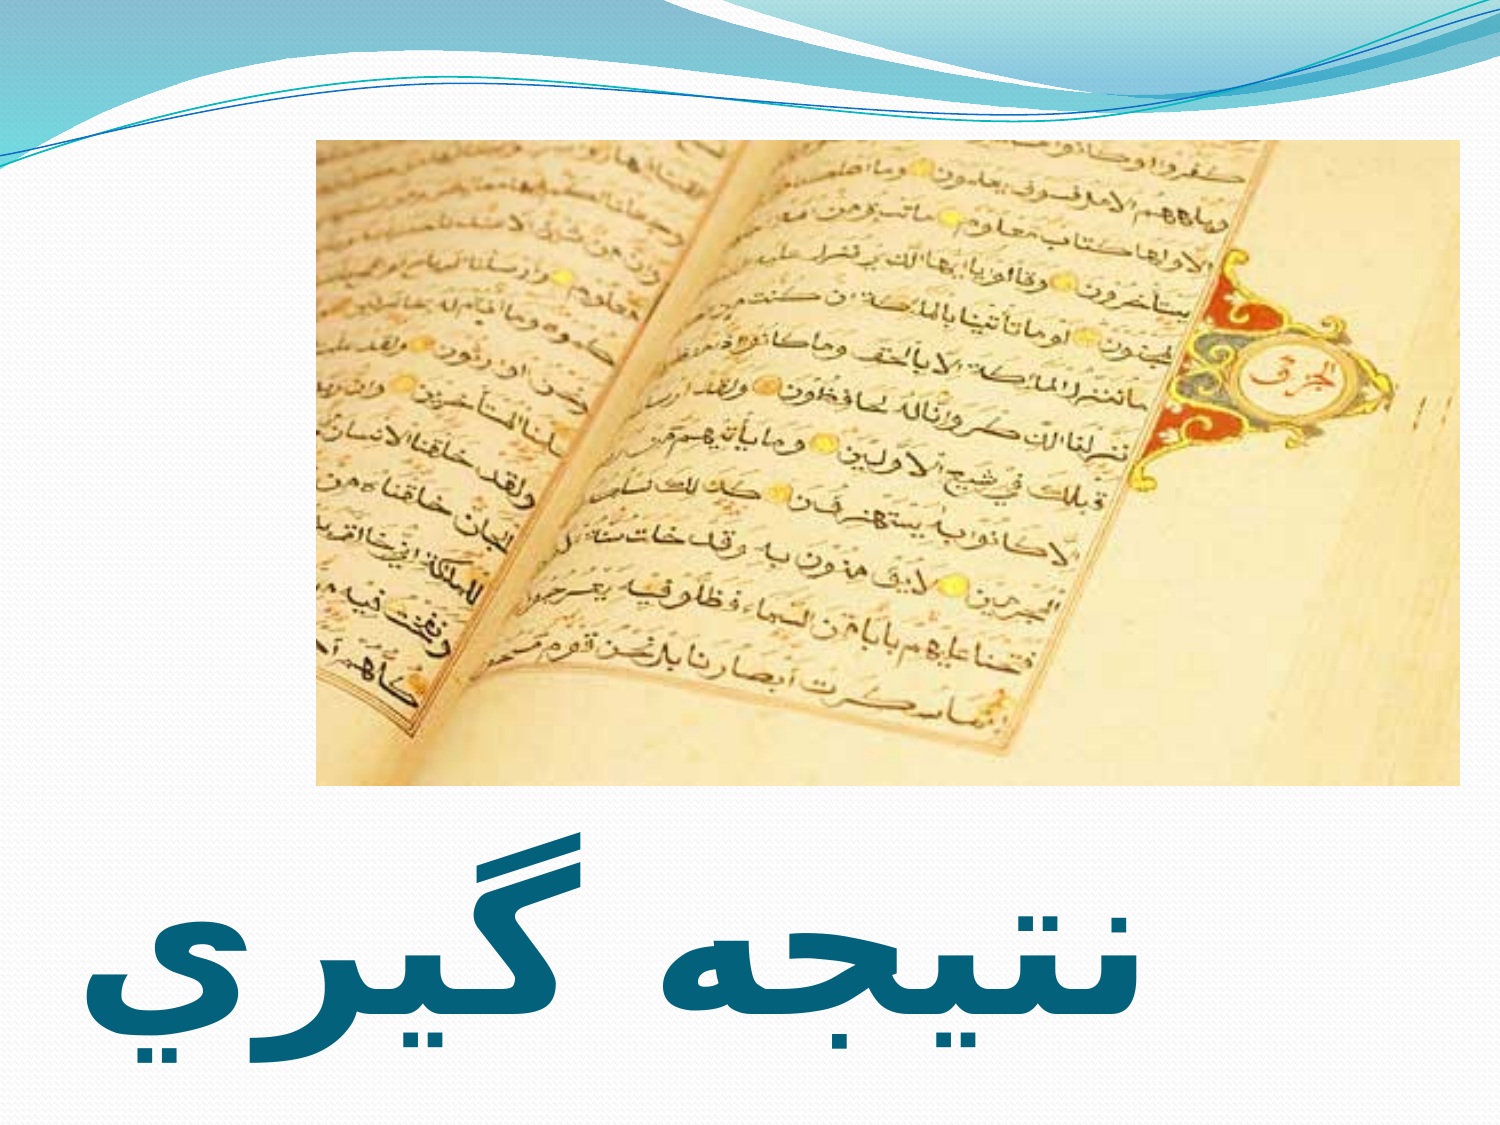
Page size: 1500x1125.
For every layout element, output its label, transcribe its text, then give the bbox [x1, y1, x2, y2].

title نتيجه گيري [75, 187, 1438, 1055]
picture [316, 140, 1460, 786]
